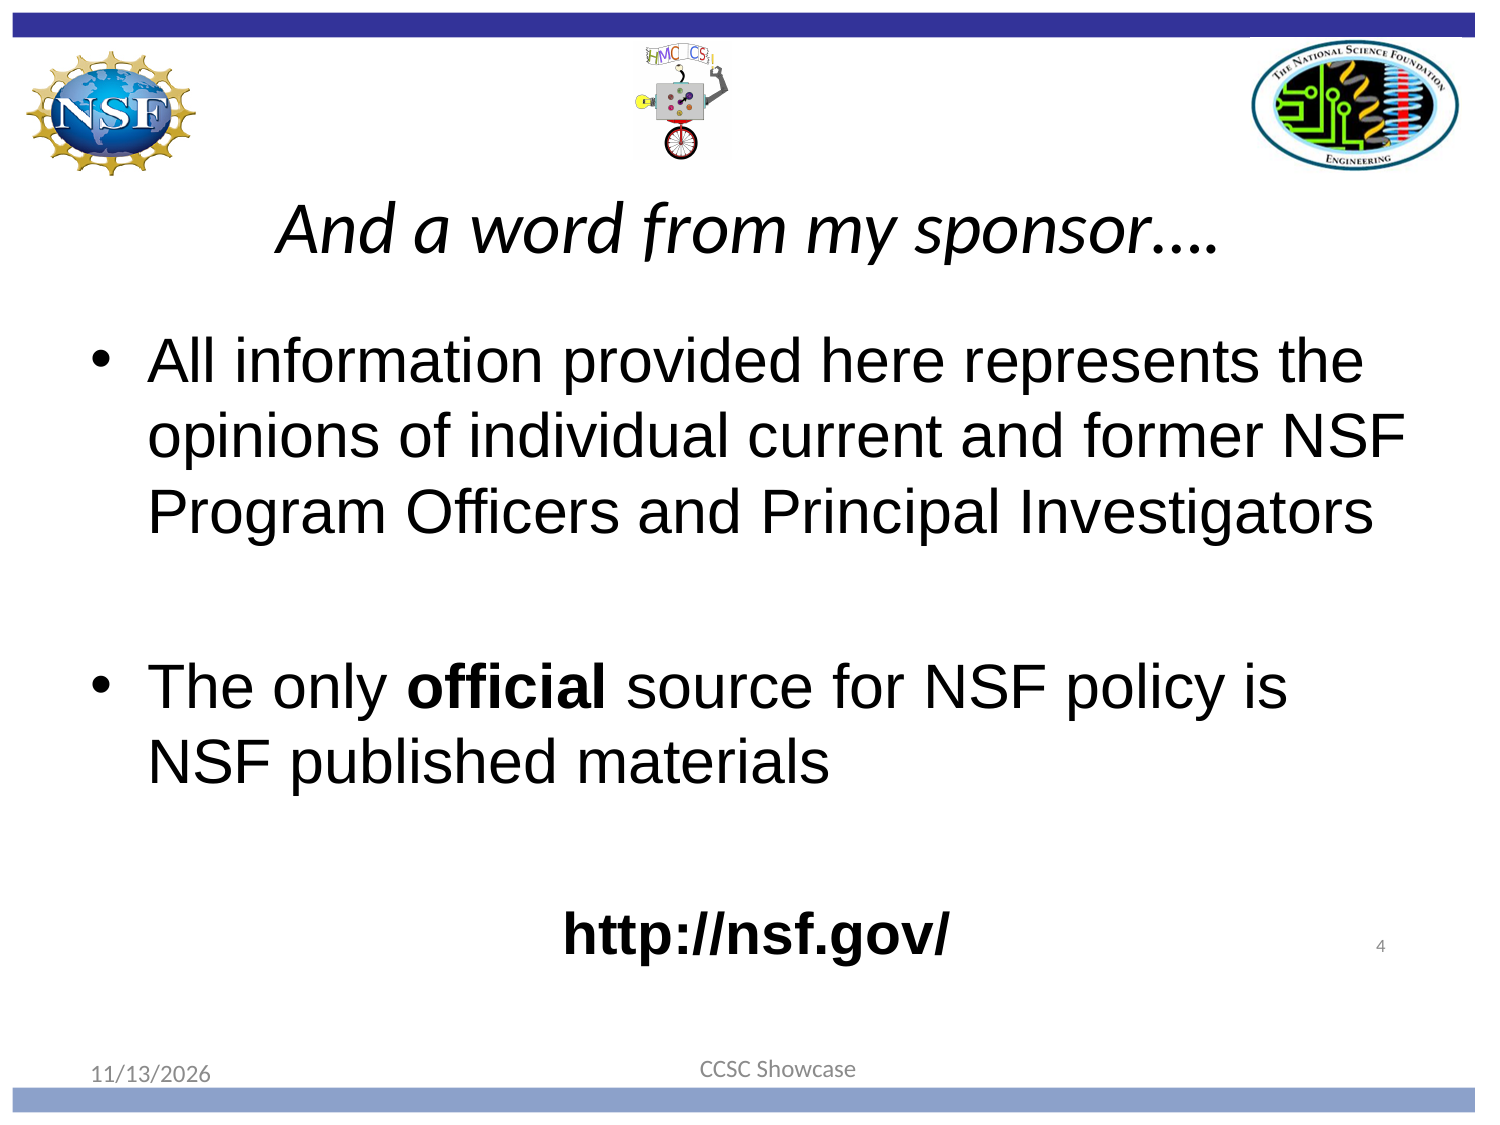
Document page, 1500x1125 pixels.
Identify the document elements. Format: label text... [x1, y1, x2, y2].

list All information provided here represents the opinions of individual current and former NSF Program Officers and Principal Investigators The only official source for NSF policy is NSF published materials http://nsf.gov/ [75, 312, 1425, 1005]
footer CCSC Showcase [300, 1037, 1263, 1098]
title And a word from my sponsor…. [75, 160, 1425, 288]
picture [24, 48, 199, 177]
slide_number 4 [1059, 922, 1397, 968]
picture [1250, 37, 1462, 175]
picture [633, 41, 732, 160]
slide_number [75, 1042, 425, 1103]
